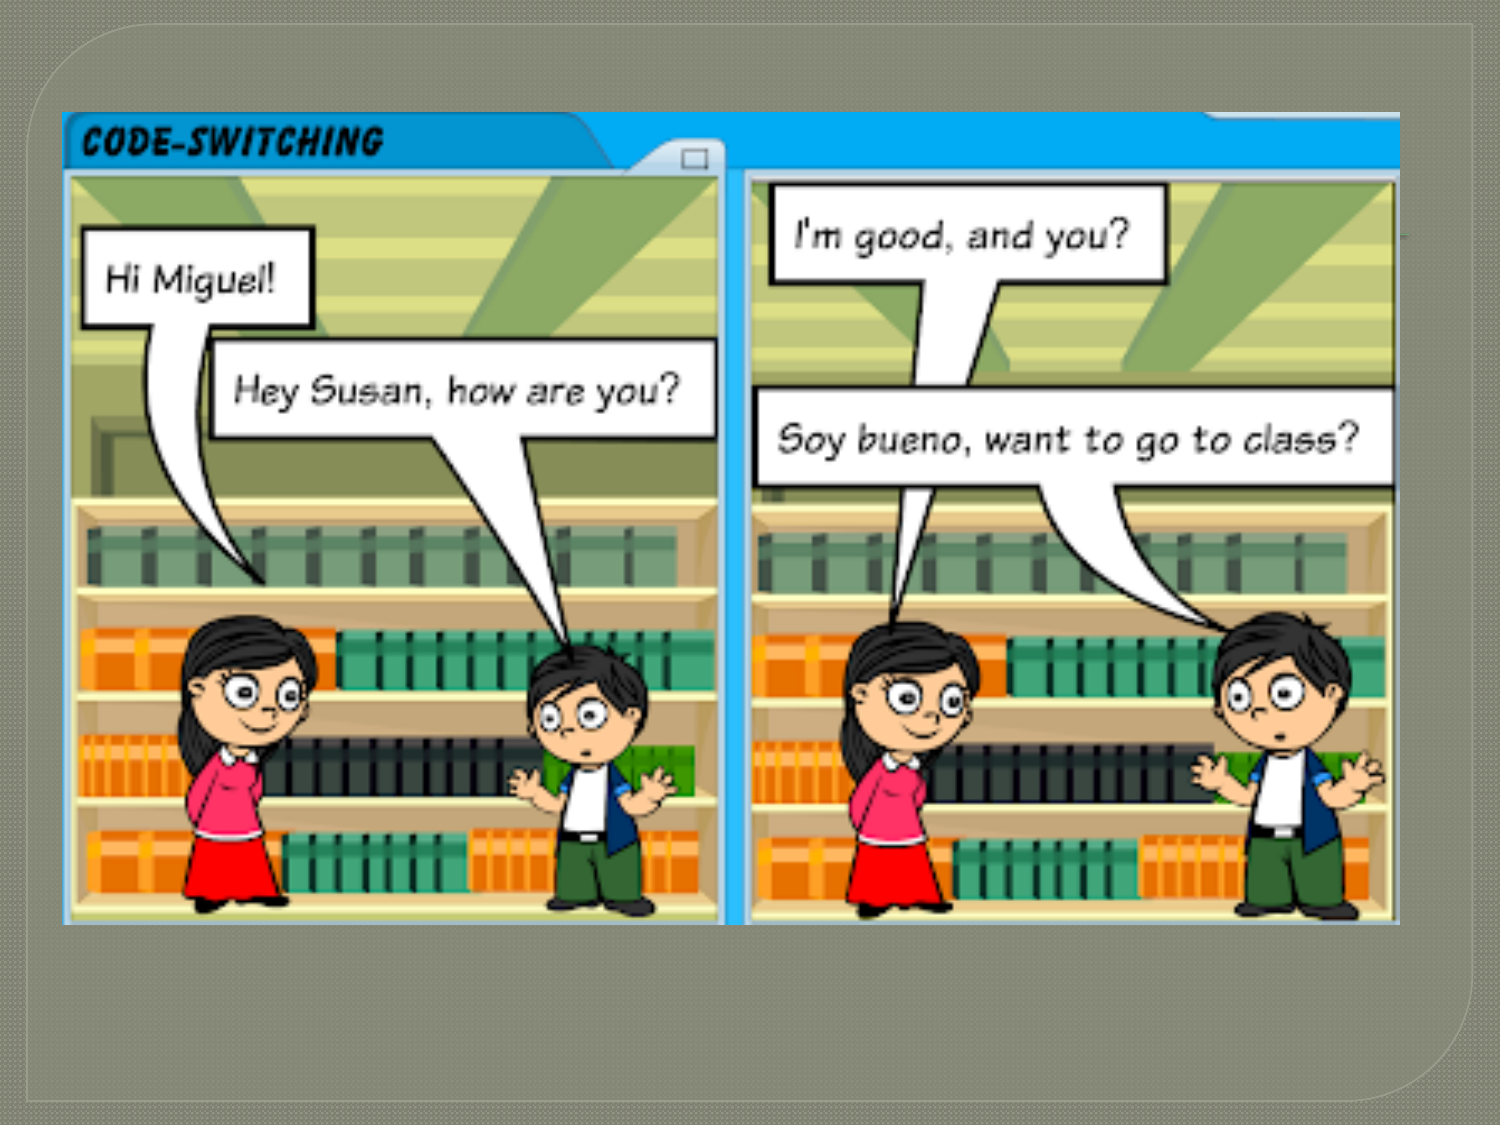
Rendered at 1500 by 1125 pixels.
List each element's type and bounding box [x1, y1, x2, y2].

list [62, 112, 1401, 926]
